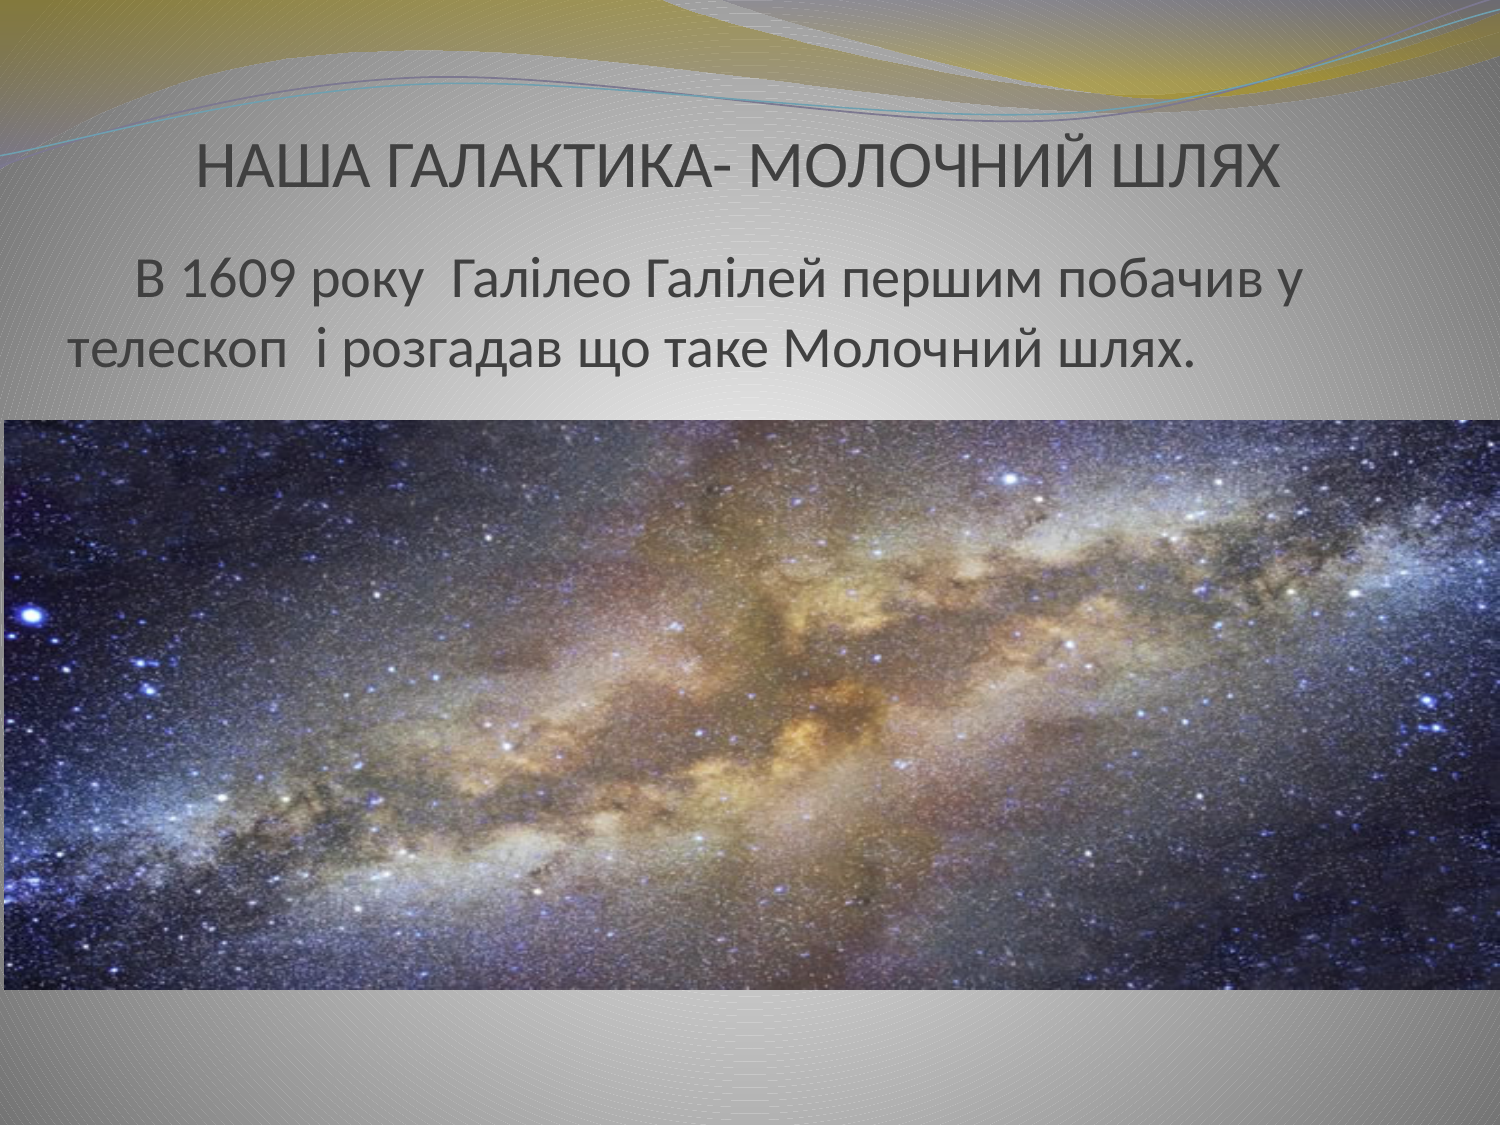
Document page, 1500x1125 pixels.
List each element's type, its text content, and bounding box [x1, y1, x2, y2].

picture [4, 420, 1500, 990]
text_box В 1609 року Галілео Галілей першим побачив у телескоп і розгадав що таке Молочний шлях. [53, 231, 1469, 387]
text_box НАША ГАЛАКТИКА- МОЛОЧНИЙ ШЛЯХ [0, 113, 1477, 302]
